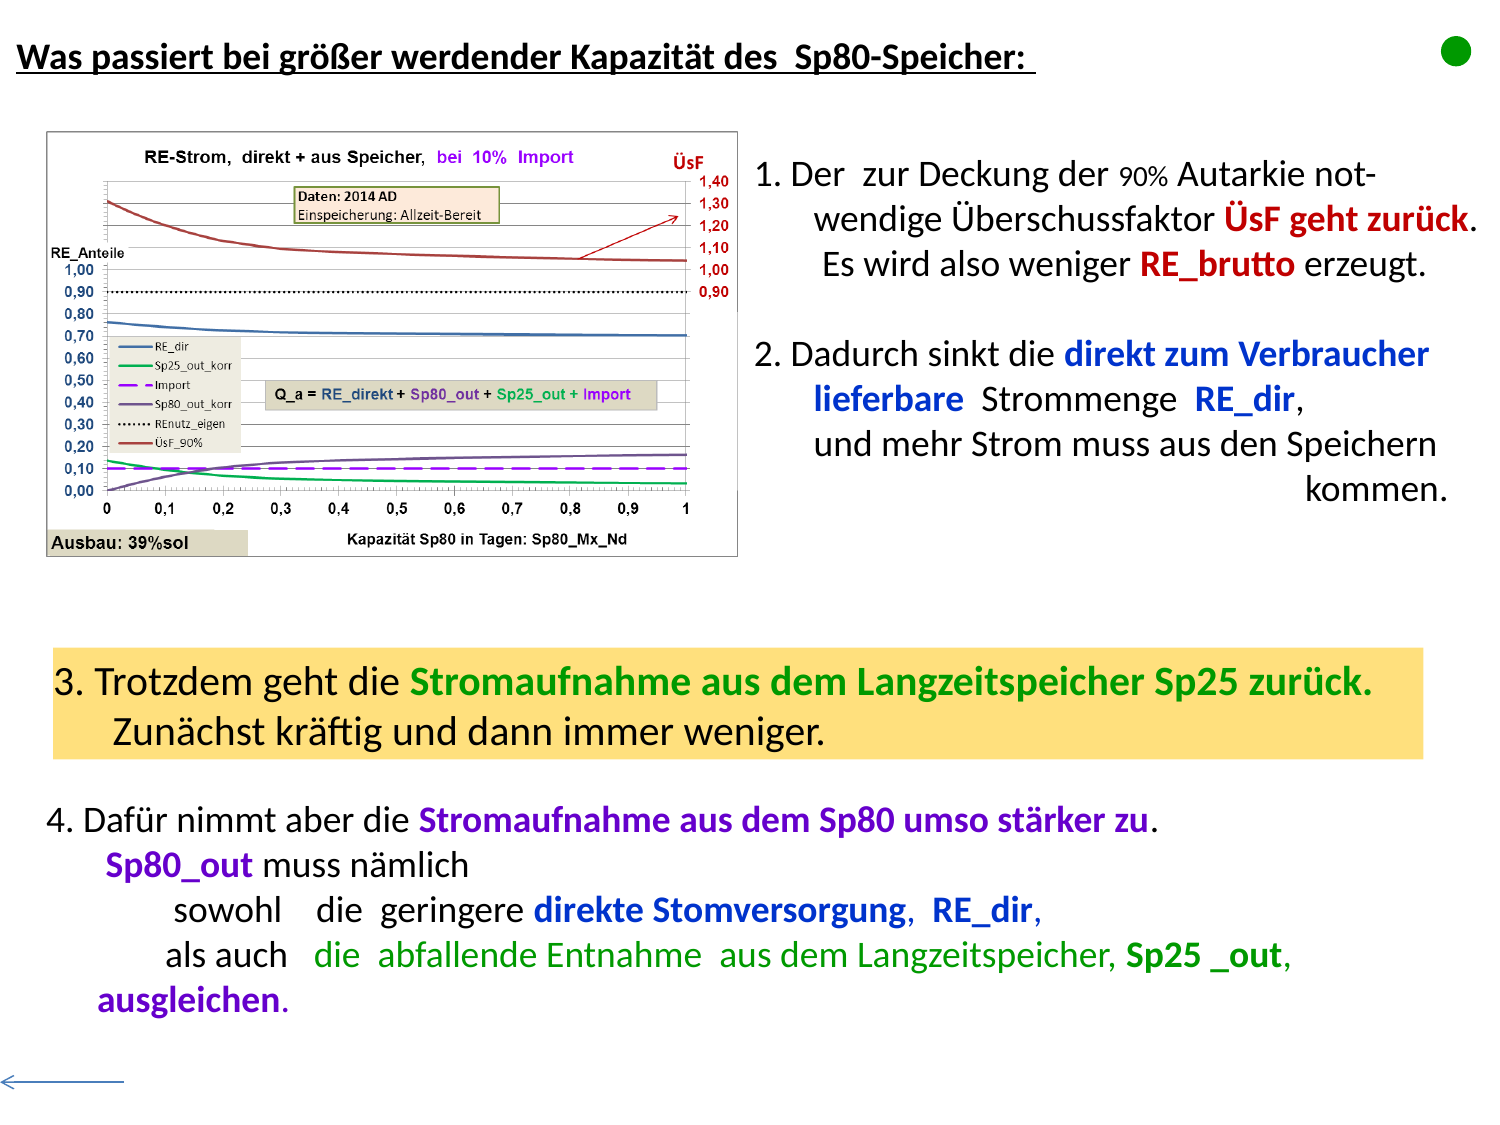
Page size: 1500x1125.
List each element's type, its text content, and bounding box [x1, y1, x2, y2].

text_box 1. Der zur Deckung der 90% Autarkie not-wendige Überschussfaktor ÜsF geht zurück. Es wird also weniger RE_brutto erzeugt. 2. Dadurch sinkt die direkt zum Verbraucher lieferbare Strommenge RE_dir, und mehr Strom muss aus den Speichern kommen. [753, 143, 1483, 515]
picture [45, 131, 738, 557]
text_box 4. Dafür nimmt aber die Stromaufnahme aus dem Sp80 umso stärker zu. Sp80_out muss nämlich sowohl die geringere direkte Stomversorgung, RE_dir, als auch die abfallende Entnahme aus dem Langzeitspeicher, Sp25 _out, ausgleichen. [46, 789, 1417, 1027]
text_box [1438, 33, 1474, 69]
text_box 3. Trotzdem geht die Stromaufnahme aus dem Langzeitspeicher Sp25 zurück. Zunächst kräftig und dann immer weniger. [53, 647, 1424, 760]
text_box Was passiert bei größer werdender Kapazität des Sp80-Speicher: [1, 24, 1071, 85]
